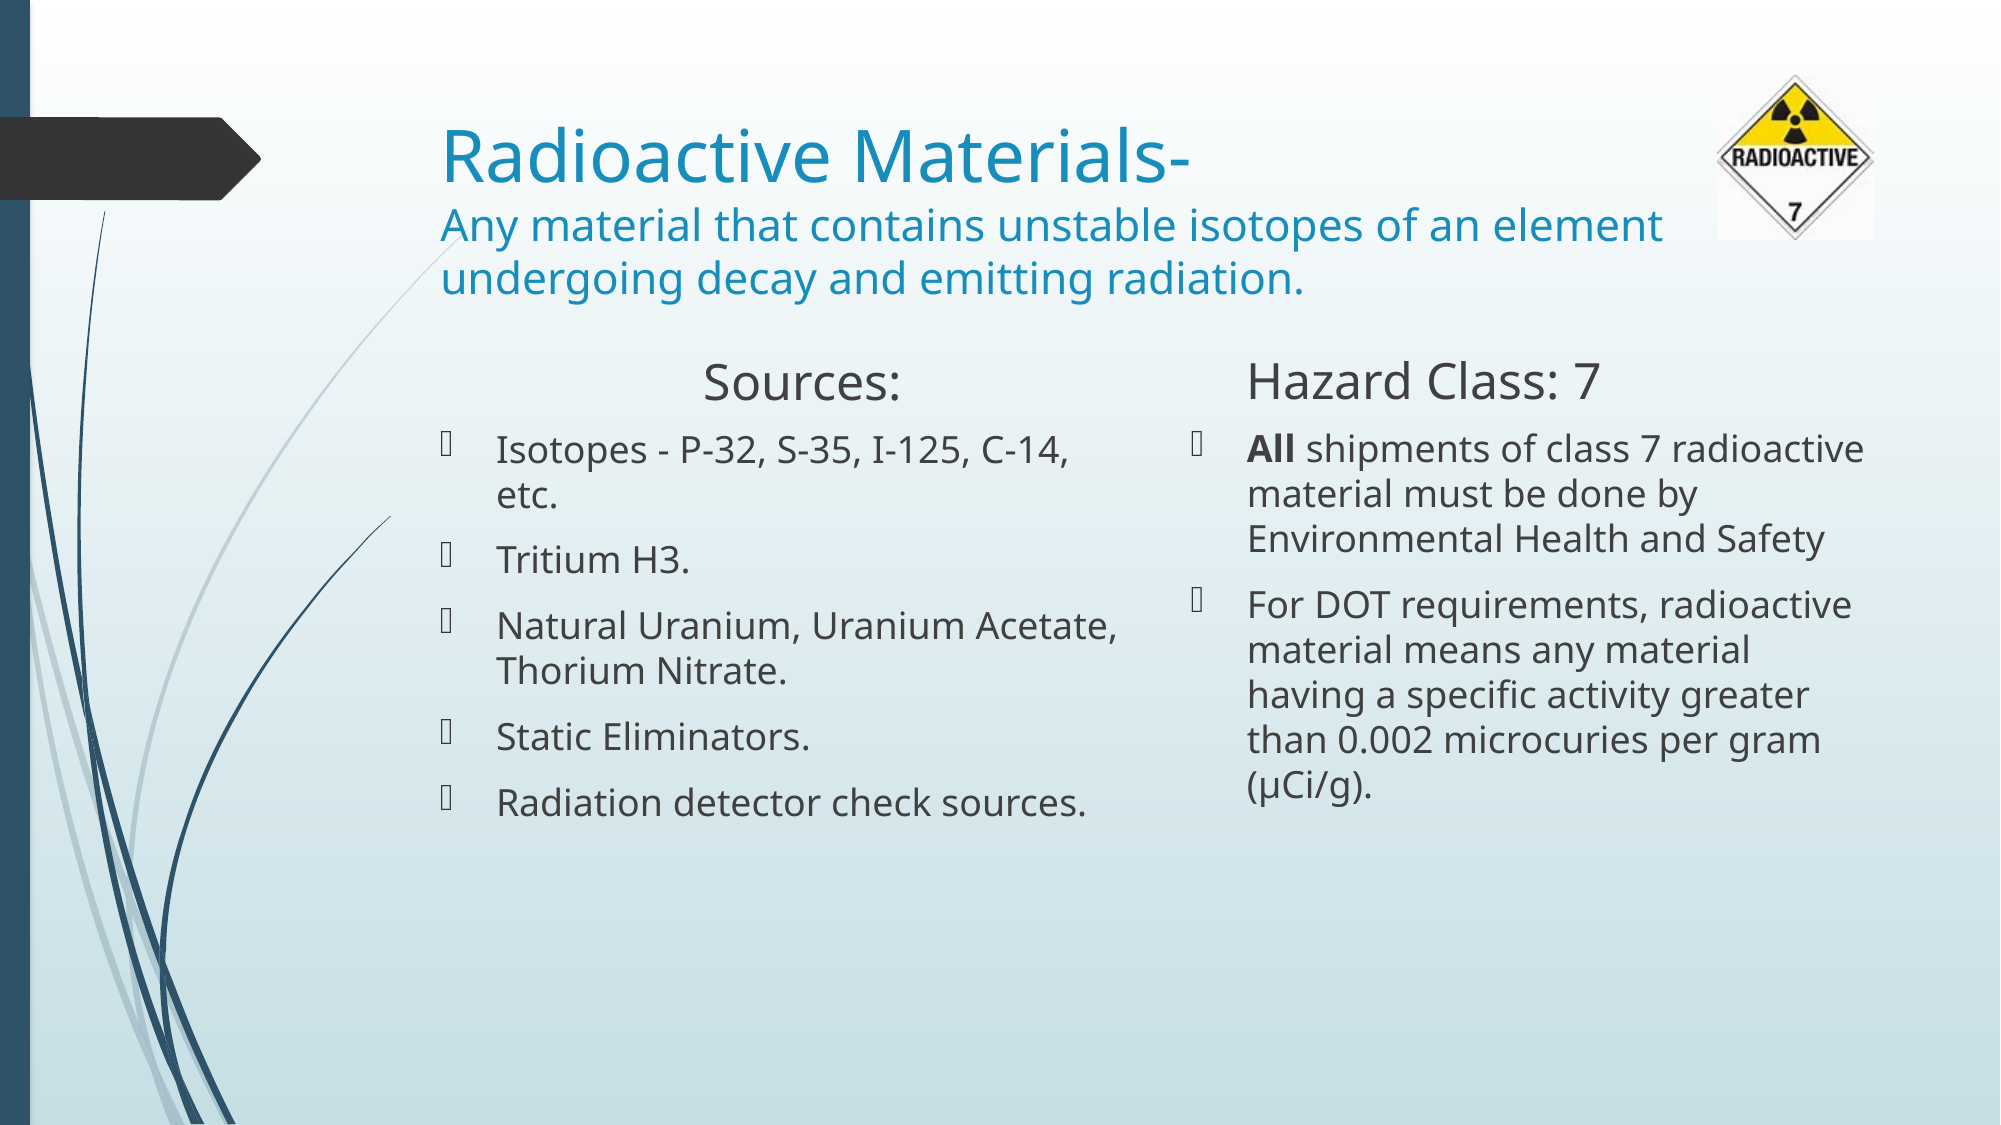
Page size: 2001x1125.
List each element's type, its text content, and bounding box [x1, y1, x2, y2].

list Sources: [482, 323, 1138, 418]
title Radioactive Materials- Any material that contains unstable isotopes of an element undergoing decay and emitting radiation. [425, 102, 1888, 313]
list Isotopes - P-32, S-35, I-125, C-14, etc. Tritium H3. Natural Uranium, Uranium Acetate, Thorium Nitrate. Static Eliminators. Radiation detector check sources. [424, 418, 1138, 969]
list Hazard Class: 7 [1231, 323, 1888, 417]
list All shipments of class 7 radioactive material must be done by Environmental Health and Safety For DOT requirements, radioactive material means any material having a specific activity greater than 0.002 microcuries per gram (µCi/g). [1175, 417, 1888, 968]
picture [1716, 74, 1874, 240]
